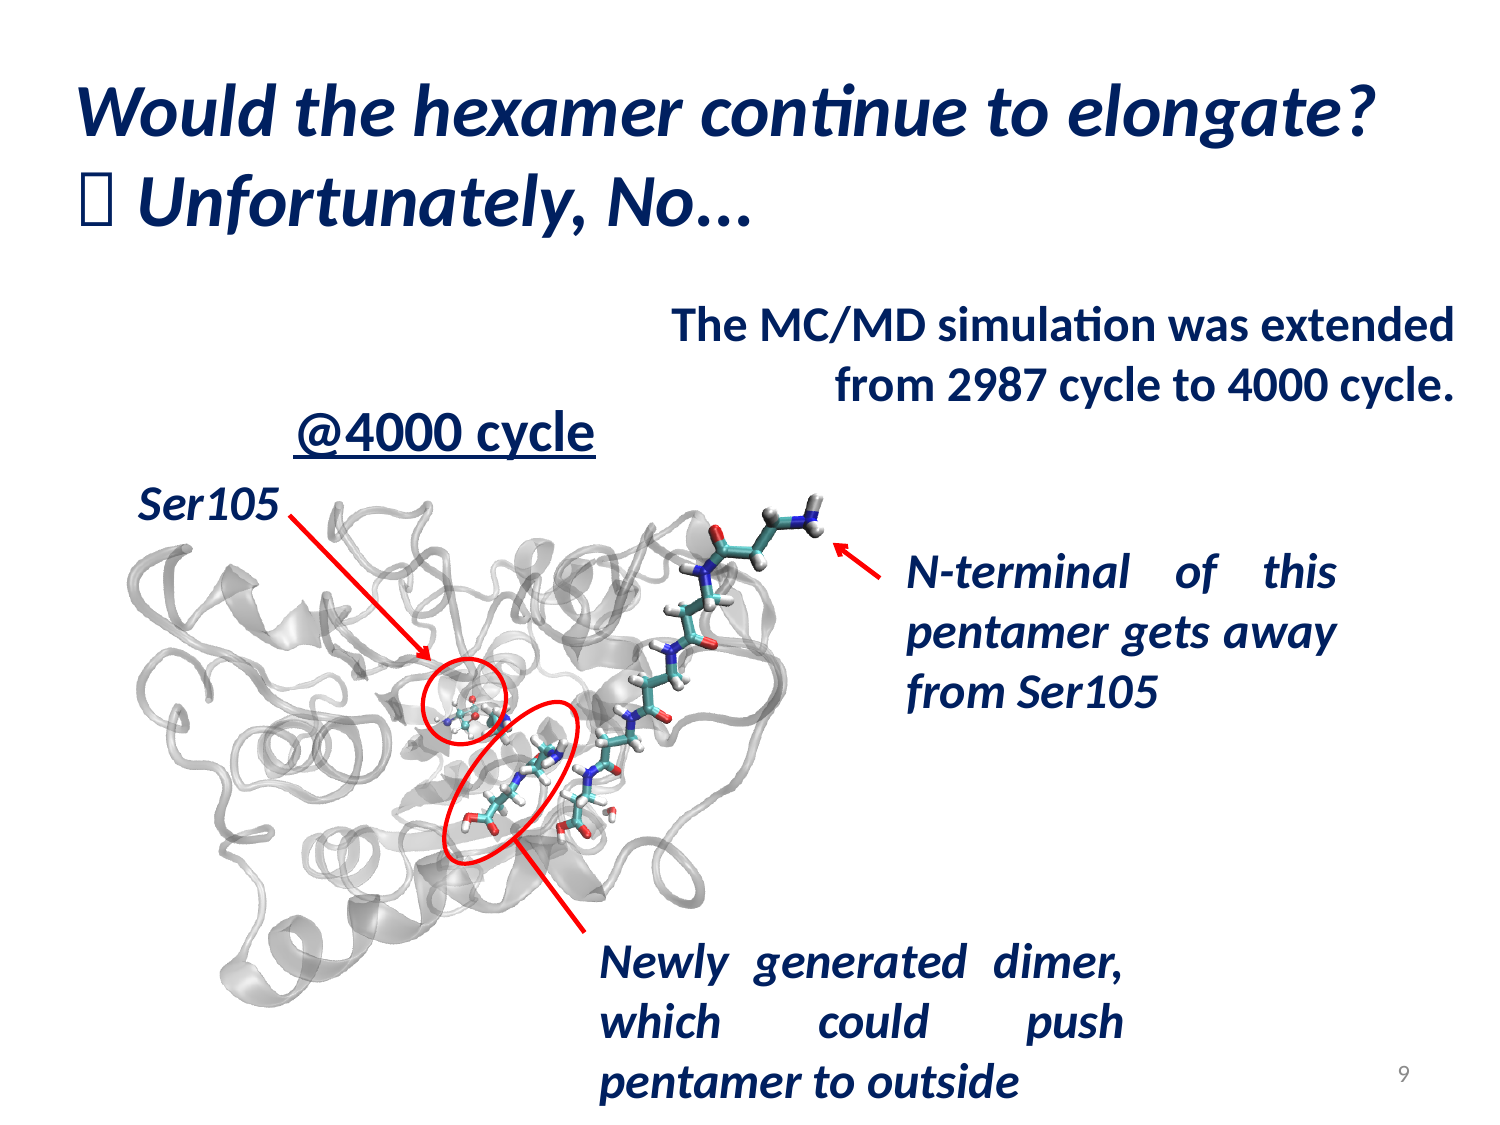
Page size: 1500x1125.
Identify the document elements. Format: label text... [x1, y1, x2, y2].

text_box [513, 837, 585, 933]
slide_number 9 [1140, 1042, 1425, 1103]
text_box Newly generated dimer, which could push pentamer to outside [584, 920, 1140, 1116]
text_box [288, 514, 432, 662]
picture [40, 341, 890, 1100]
text_box The MC/MD simulation was extended from 2987 cycle to 4000 cycle. [631, 284, 1471, 420]
text_box N-terminal of this pentamer gets away from Ser105 [894, 530, 1353, 726]
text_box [832, 542, 881, 579]
text_box Would the hexamer continue to elongate?  Unfortunately, No... [59, 54, 1393, 250]
